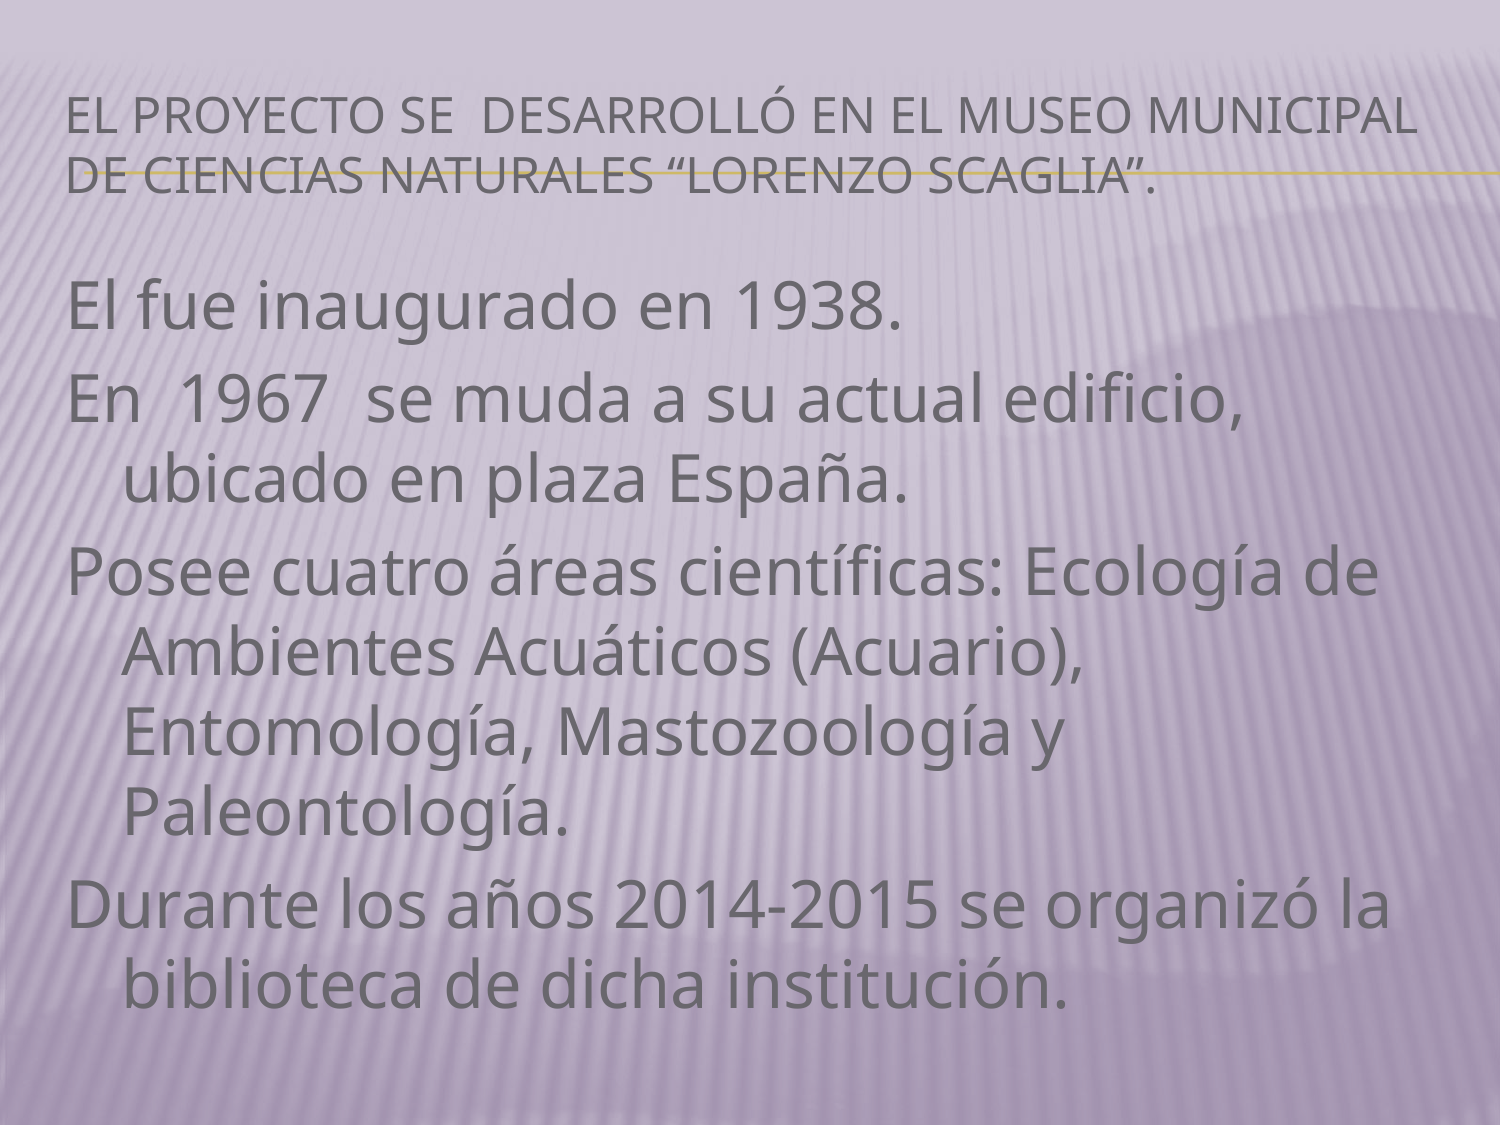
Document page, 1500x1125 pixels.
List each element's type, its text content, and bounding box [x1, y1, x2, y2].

title El proyecto se desarrolló en el Museo municipal de ciencias naturales “lorenzo scaglia”. [50, 75, 1475, 213]
list El fue inaugurado en 1938. En 1967 se muda a su actual edificio, ubicado en plaza España. Posee cuatro áreas científicas: Ecología de Ambientes Acuáticos (Acuario), Entomología, Mastozoología y Paleontología. Durante los años 2014-2015 se organizó la biblioteca de dicha institución. [49, 254, 1476, 998]
